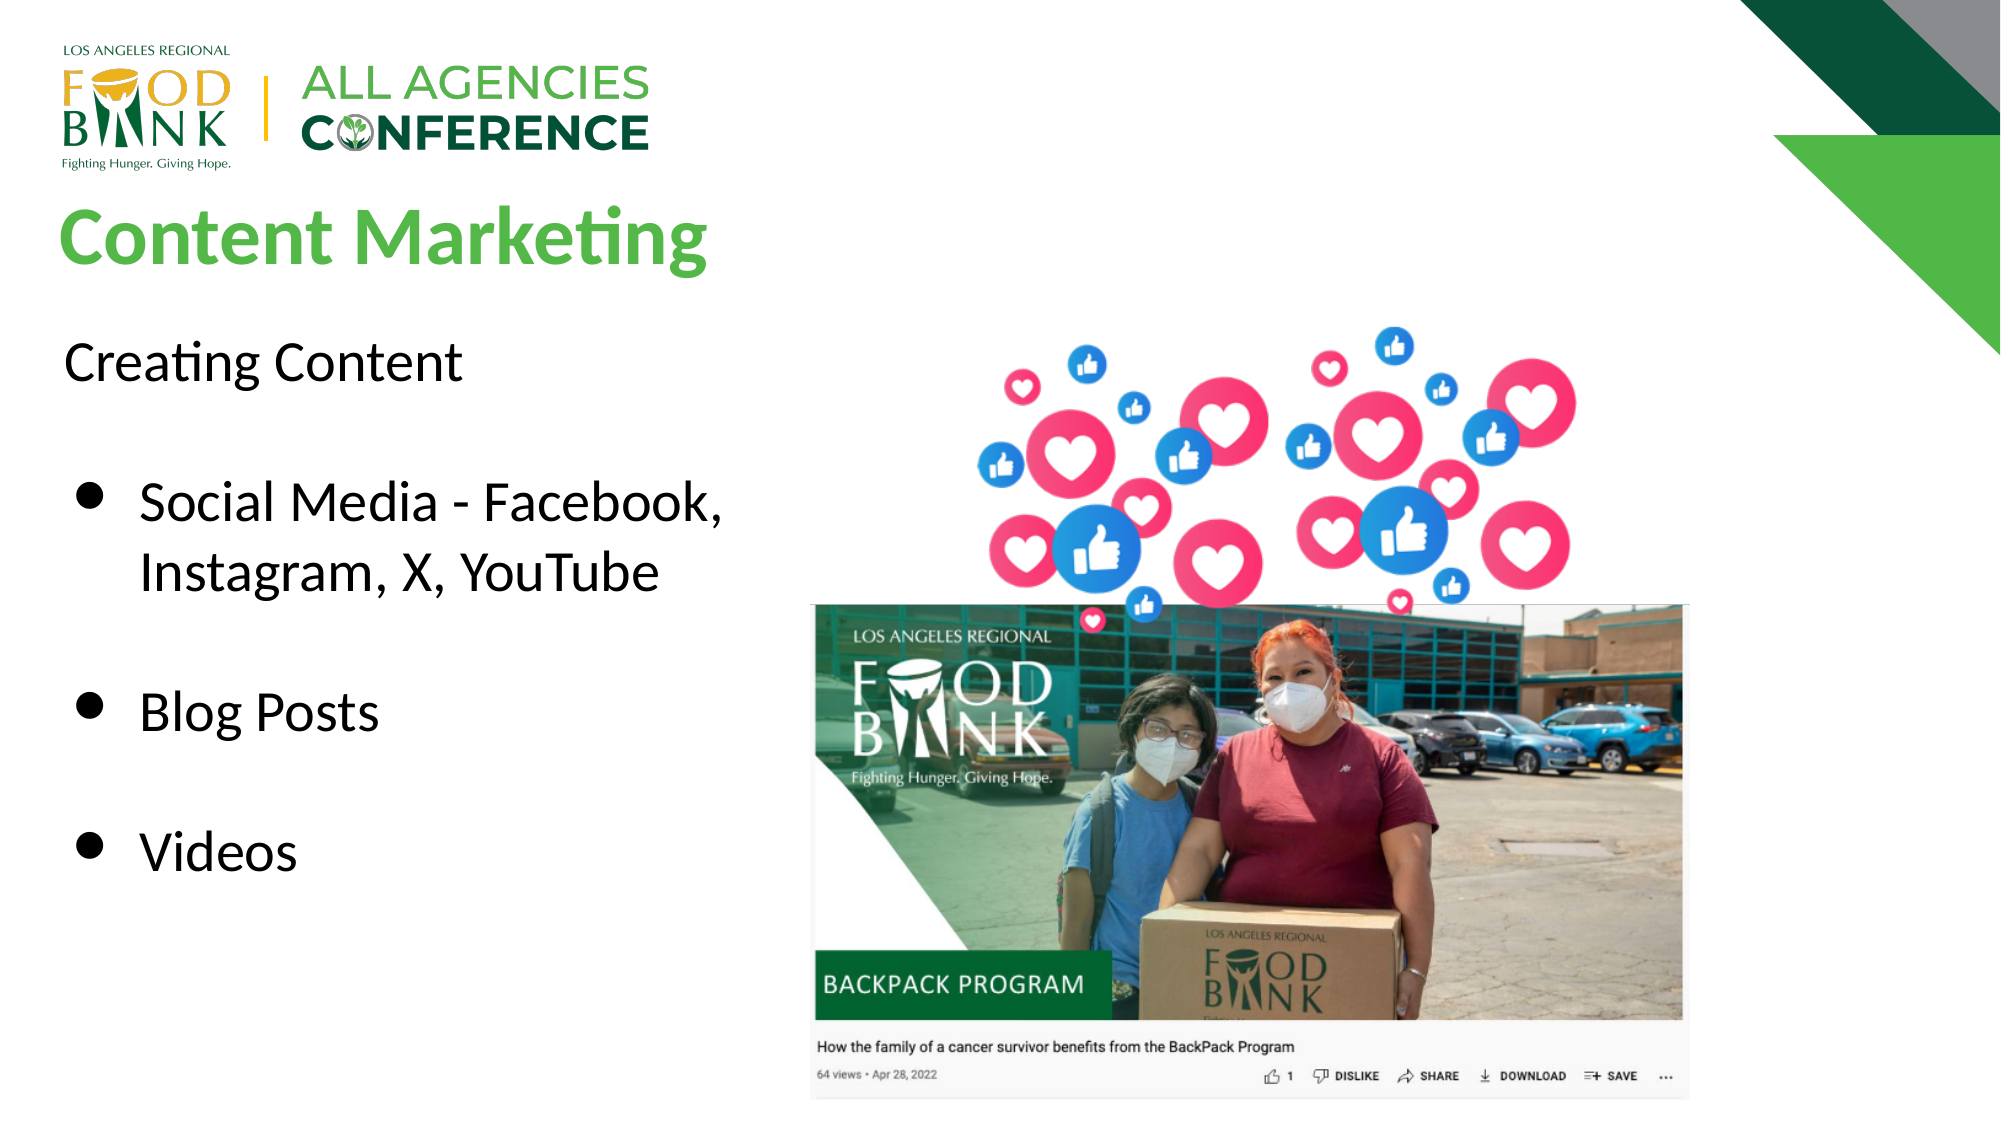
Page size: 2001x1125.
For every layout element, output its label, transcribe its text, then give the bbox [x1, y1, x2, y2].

picture [809, 316, 1690, 1101]
picture [300, 65, 650, 152]
picture [51, 43, 242, 173]
list Content Marketing [44, 184, 1754, 292]
text_box Creating Content Social Media - Facebook, Instagram, X, YouTube Blog Posts Videos [49, 307, 785, 1125]
picture [1734, 0, 2001, 368]
